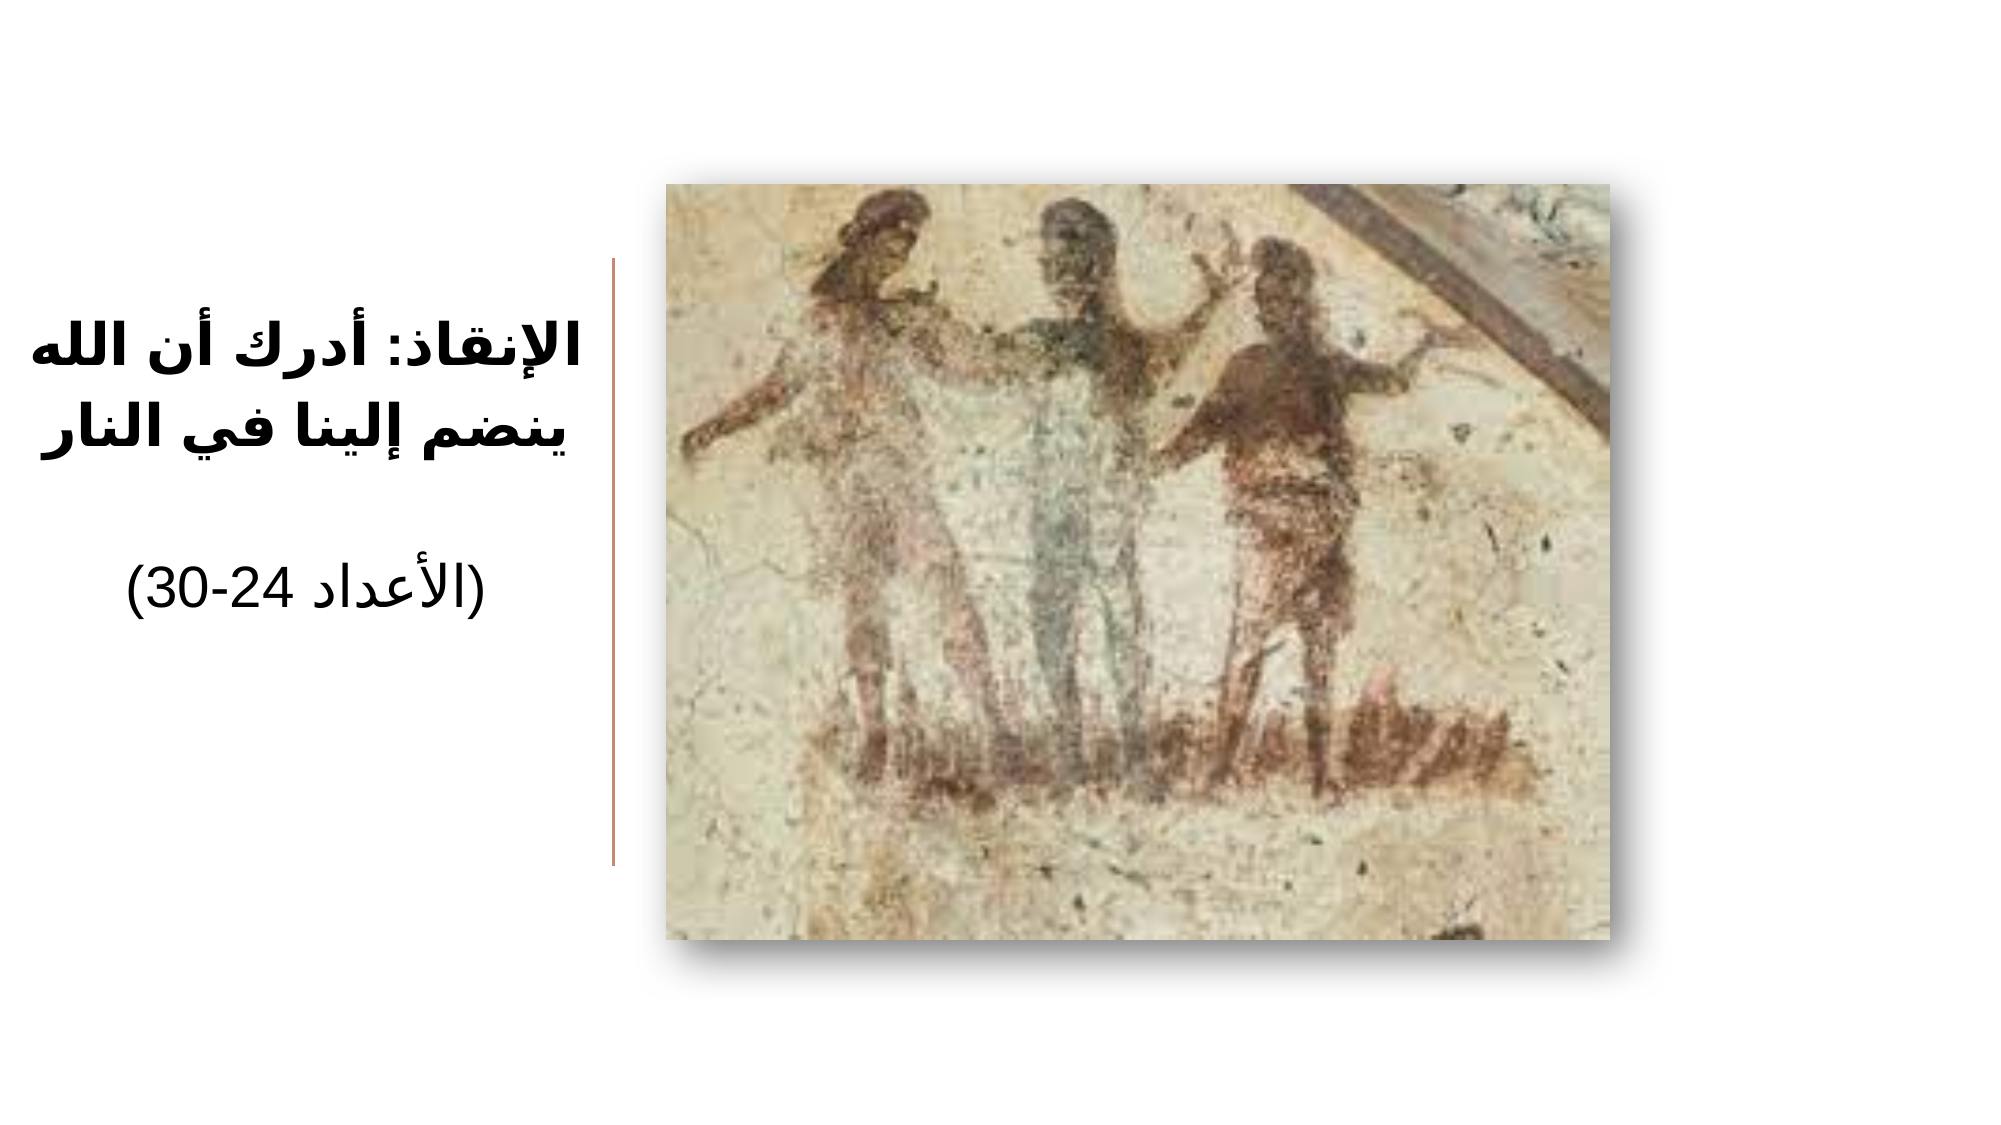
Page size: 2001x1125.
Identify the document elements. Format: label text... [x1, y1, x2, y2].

picture [666, 184, 1610, 940]
text_box الإنقاذ: أدرك أن الله ينضم إلينا في النار (الأعداد 24-30) [6, 289, 607, 626]
